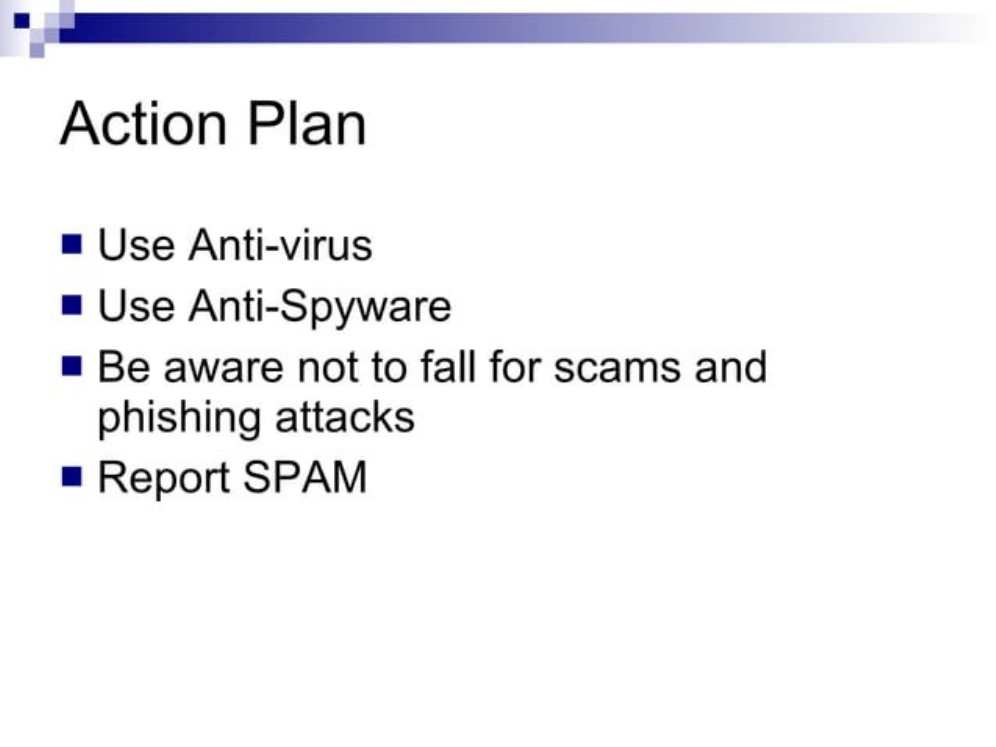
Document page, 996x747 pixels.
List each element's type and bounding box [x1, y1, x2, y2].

picture [0, 0, 988, 512]
